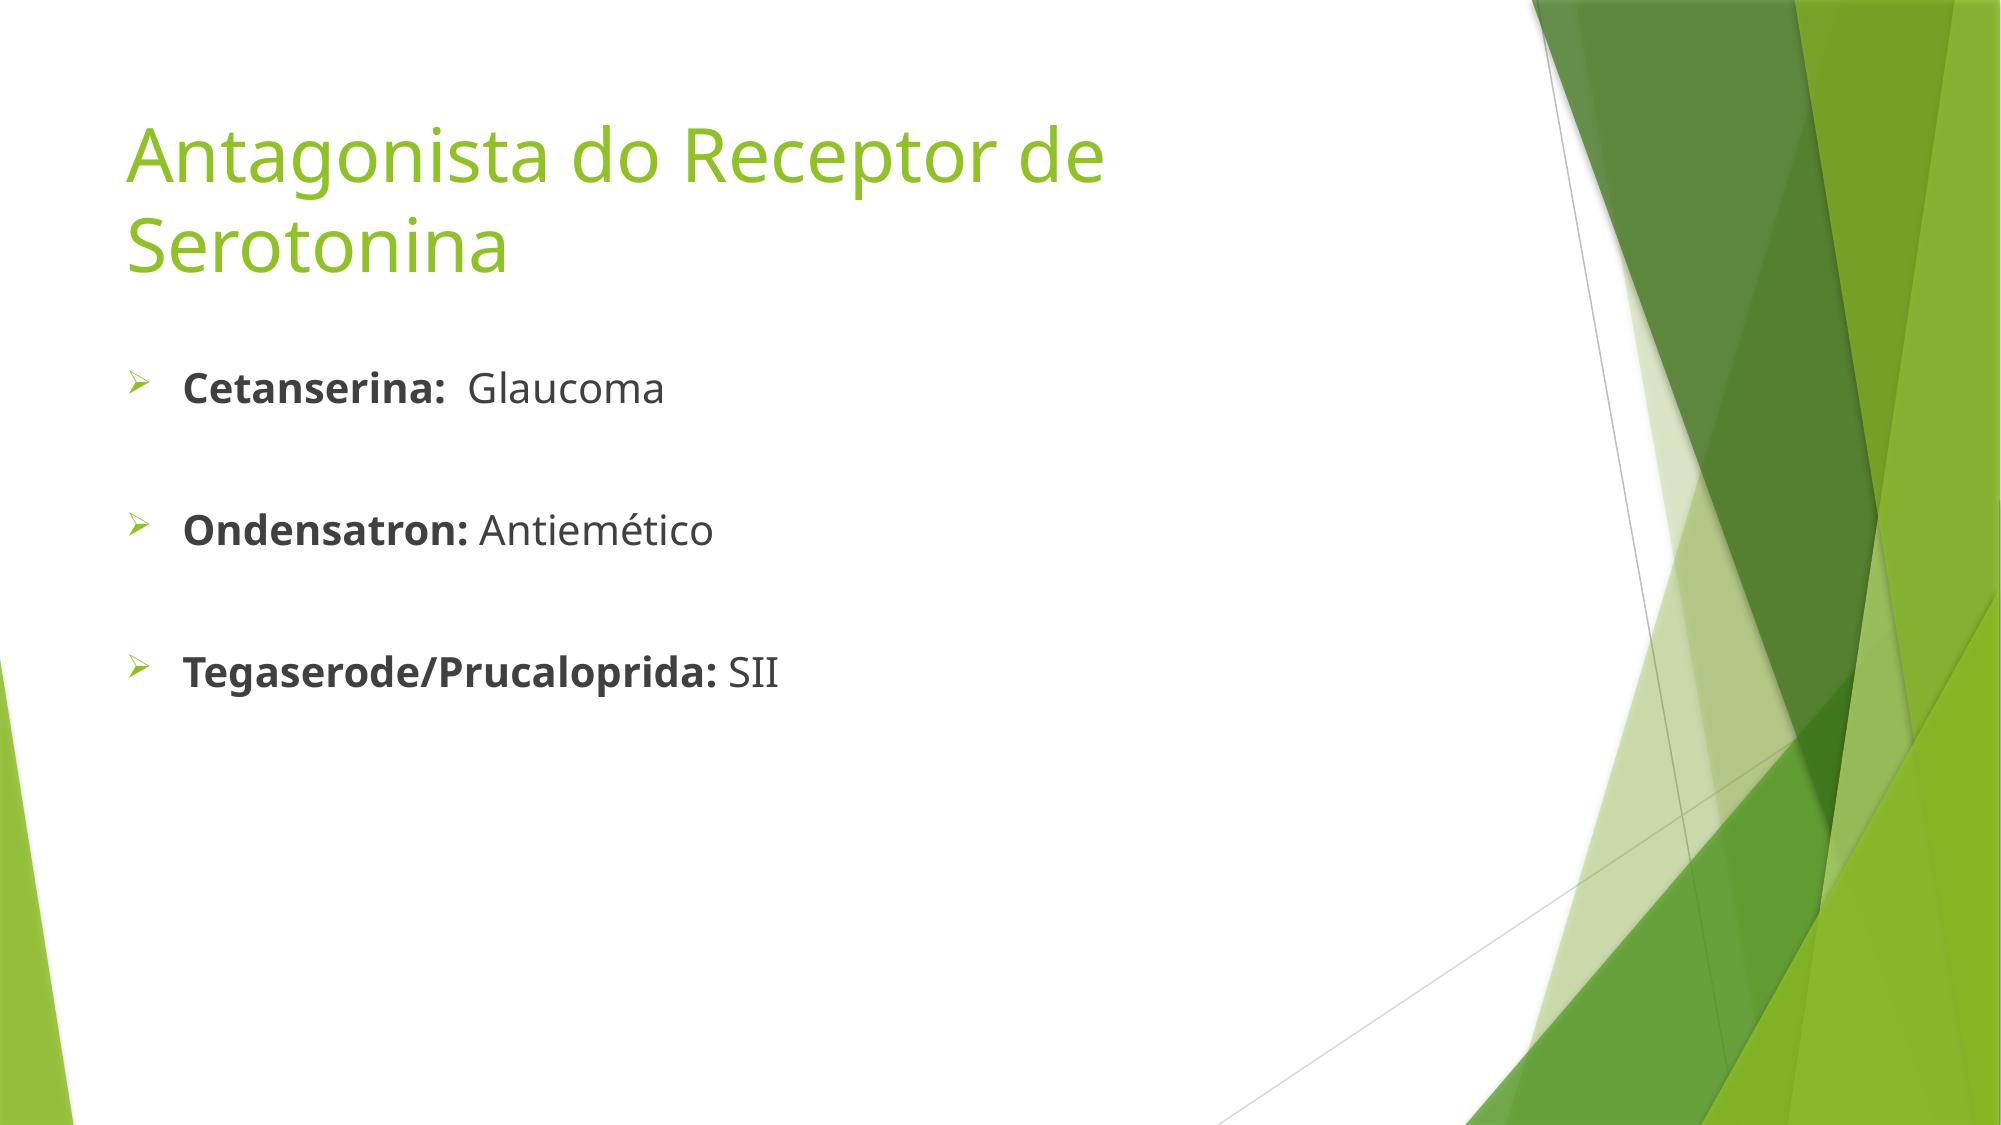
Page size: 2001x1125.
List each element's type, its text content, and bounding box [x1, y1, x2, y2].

title Antagonista do Receptor de Serotonina [111, 99, 1522, 317]
list Cetanserina: Glaucoma Ondensatron: Antiemético Tegaserode/Prucaloprida: SII [111, 354, 1522, 992]
